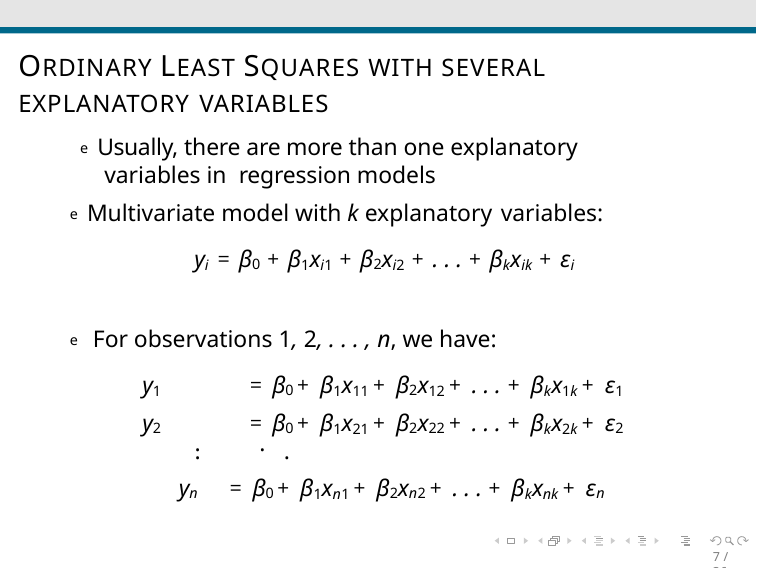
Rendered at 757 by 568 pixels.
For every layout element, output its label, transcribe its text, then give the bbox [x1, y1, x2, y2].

title ORDINARY LEAST SQUARES WITH SEVERAL EXPLANATORY VARIABLES [16, 35, 599, 135]
text_box 7 / 36 [710, 547, 746, 568]
text_box e Usually, there are more than one explanatory variables in regression models e Multivariate model with k explanatory variables: yi = β0 + β1xi1 + β2xi2 + . . . + βkxik + εi e For observations 1, 2, . . . , n, we have: y1 = β0 + β1x11 + β2x12 + . . . + βkx1k + ε1 y2 = β0 + β1x21 + β2x22 + . . . + βkx2k + ε2 [69, 128, 687, 438]
text_box . . yn = β0 + β1xn1 + β2xn2 + . . . + βkxnk + εn [170, 427, 633, 503]
